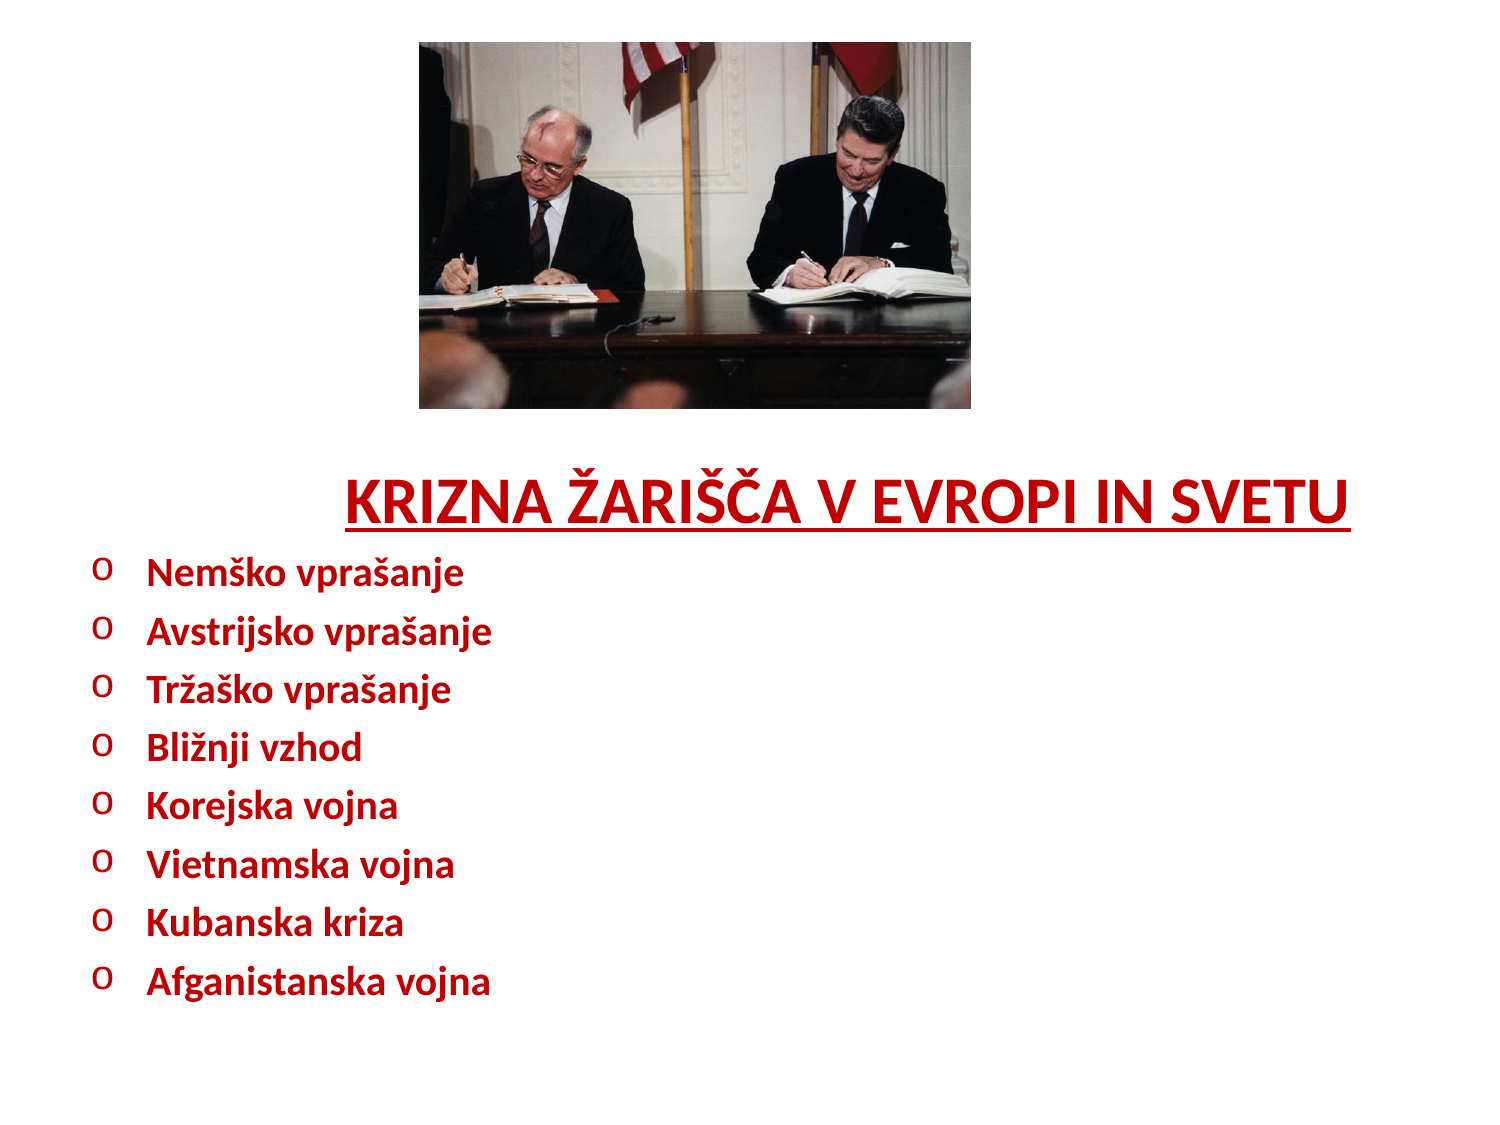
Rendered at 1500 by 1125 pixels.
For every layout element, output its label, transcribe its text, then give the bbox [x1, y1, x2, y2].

picture [419, 42, 971, 410]
list KRIZNA ŽARIŠČA V EVROPI IN SVETU Nemško vprašanje Avstrijsko vprašanje Tržaško vprašanje Bližnji vzhod Korejska vojna Vietnamska vojna Kubanska kriza Afganistanska vojna [75, 262, 1425, 1005]
